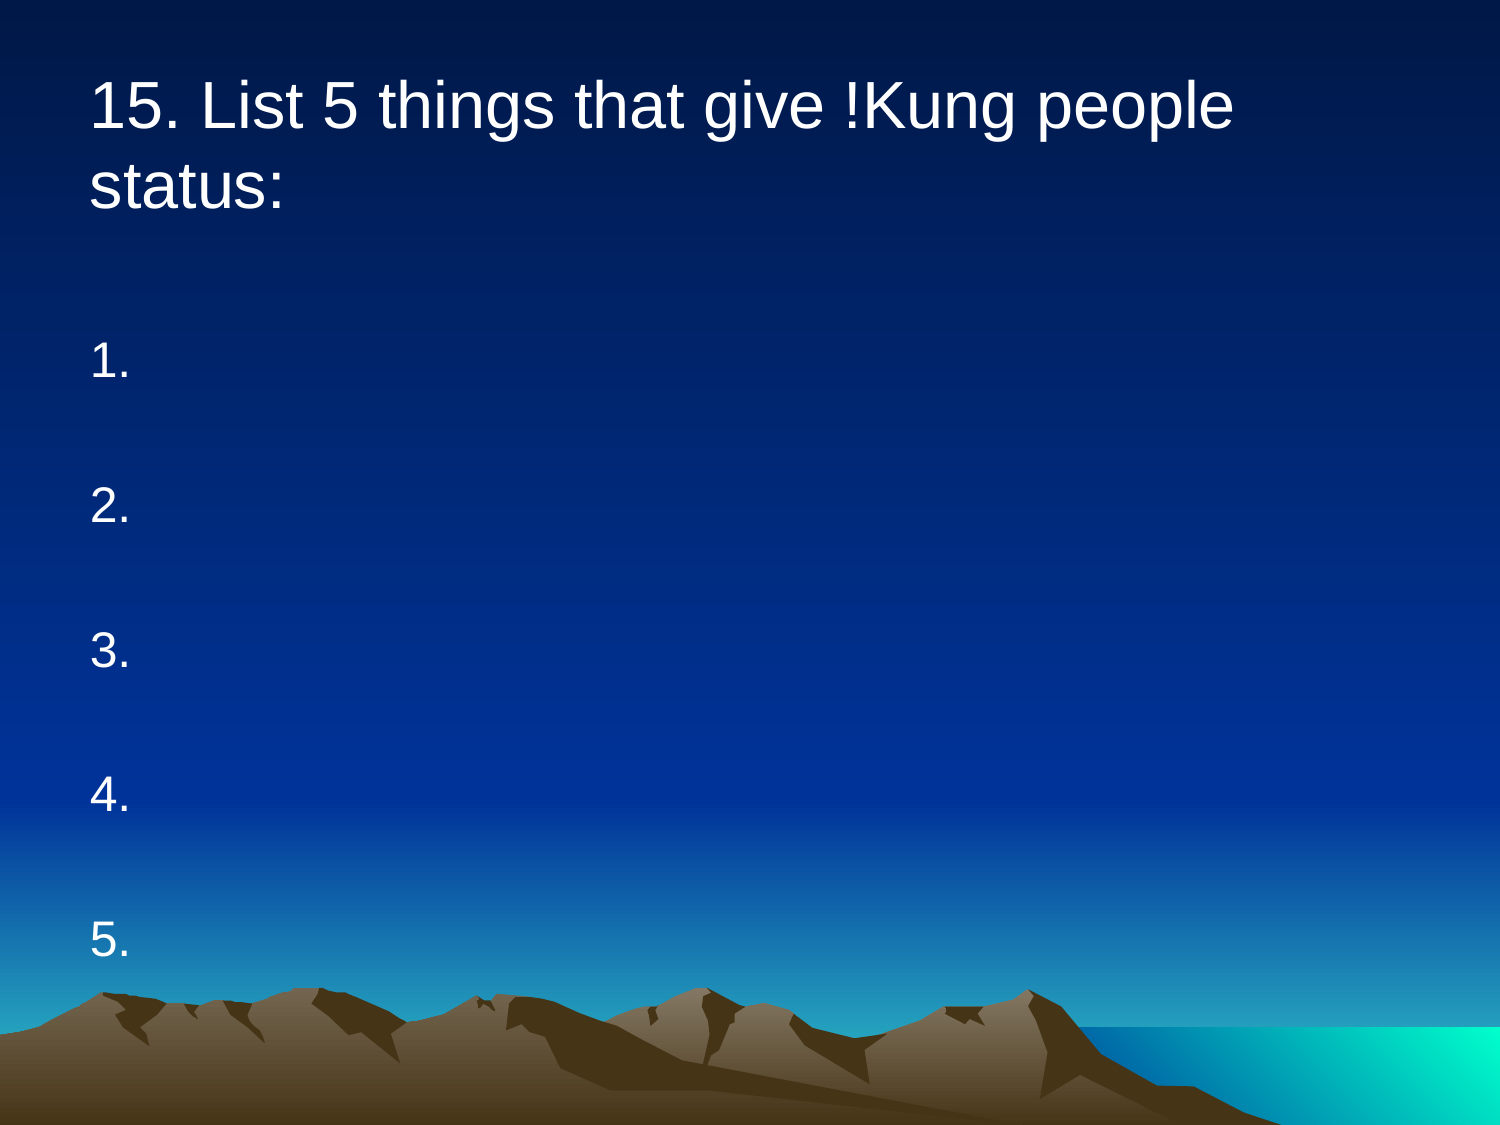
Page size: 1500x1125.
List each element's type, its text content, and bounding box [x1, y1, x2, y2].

text_box 15. List 5 things that give !Kung people status: 1. 2. 3. 4. 5. [74, 54, 1425, 1000]
